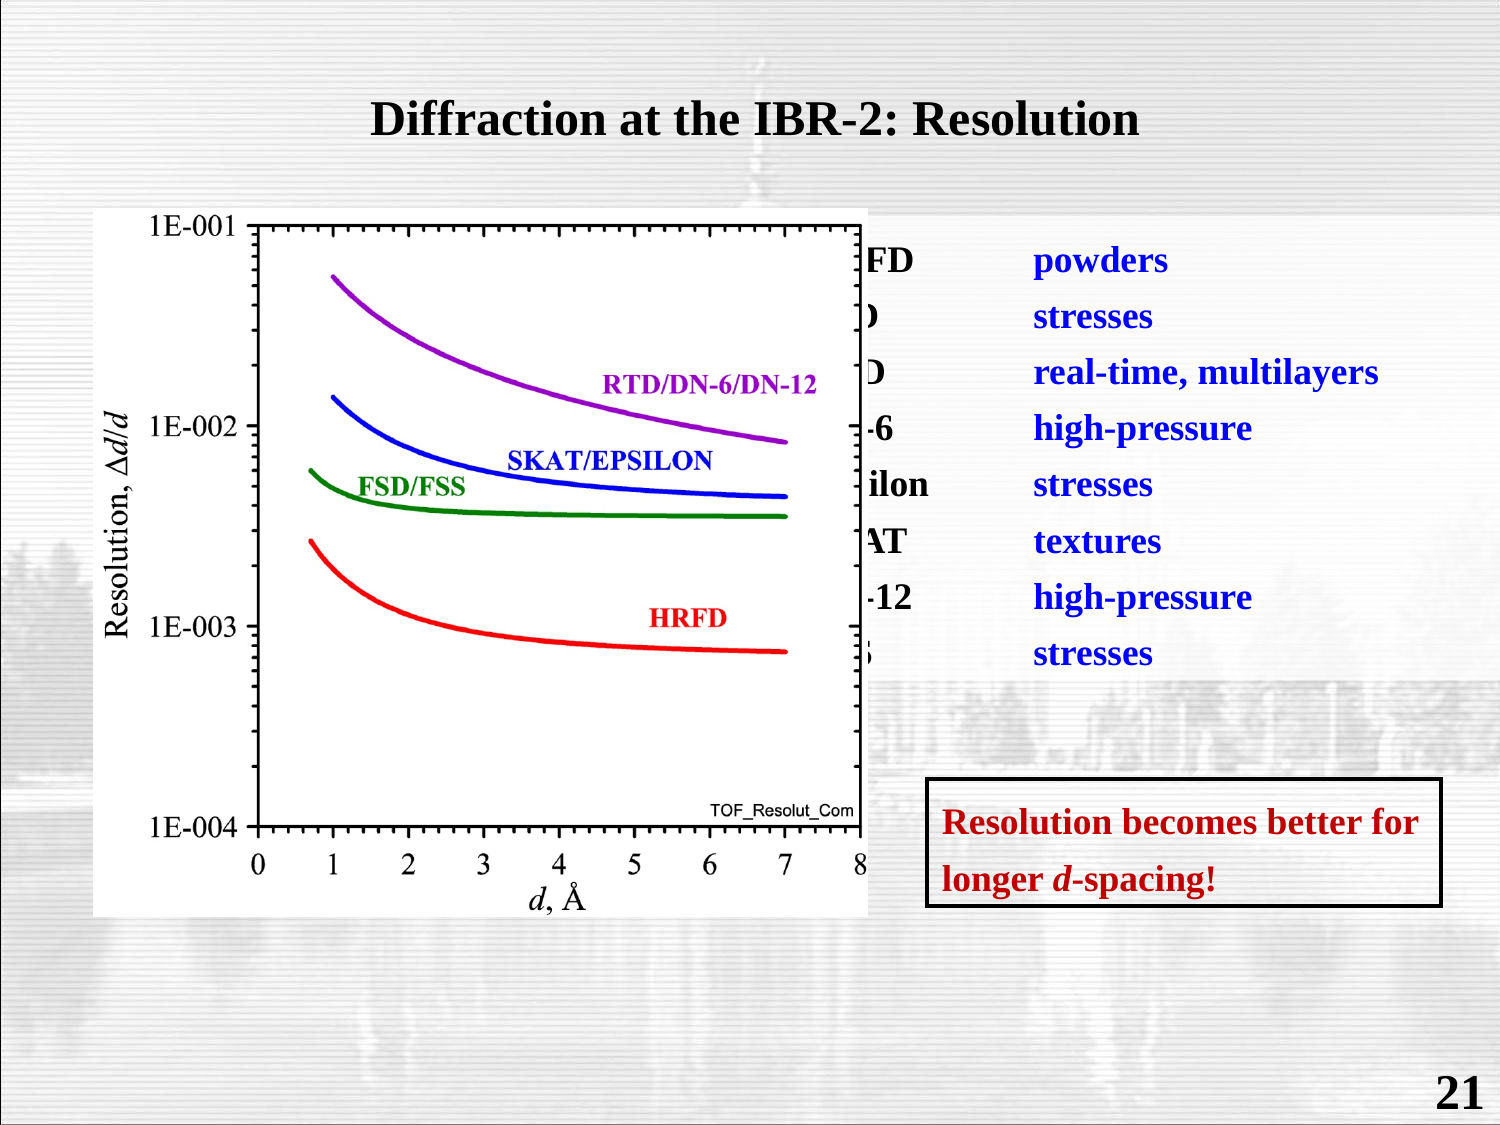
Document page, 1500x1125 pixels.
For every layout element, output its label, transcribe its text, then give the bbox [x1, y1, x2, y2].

text_box Diffraction at the IBR-2: Resolution [265, 78, 1247, 154]
text_box 21 [1349, 1052, 1500, 1125]
text_box Resolution becomes better for longer d-spacing! [927, 778, 1442, 907]
text_box HRFD powders FSD stresses RTD real-time, multilayers DN-6 high-pressure Epsilon stresses SKAT textures DN-12 high-pressure FSS stresses [871, 215, 1500, 681]
picture [0, 0, 1500, 1125]
